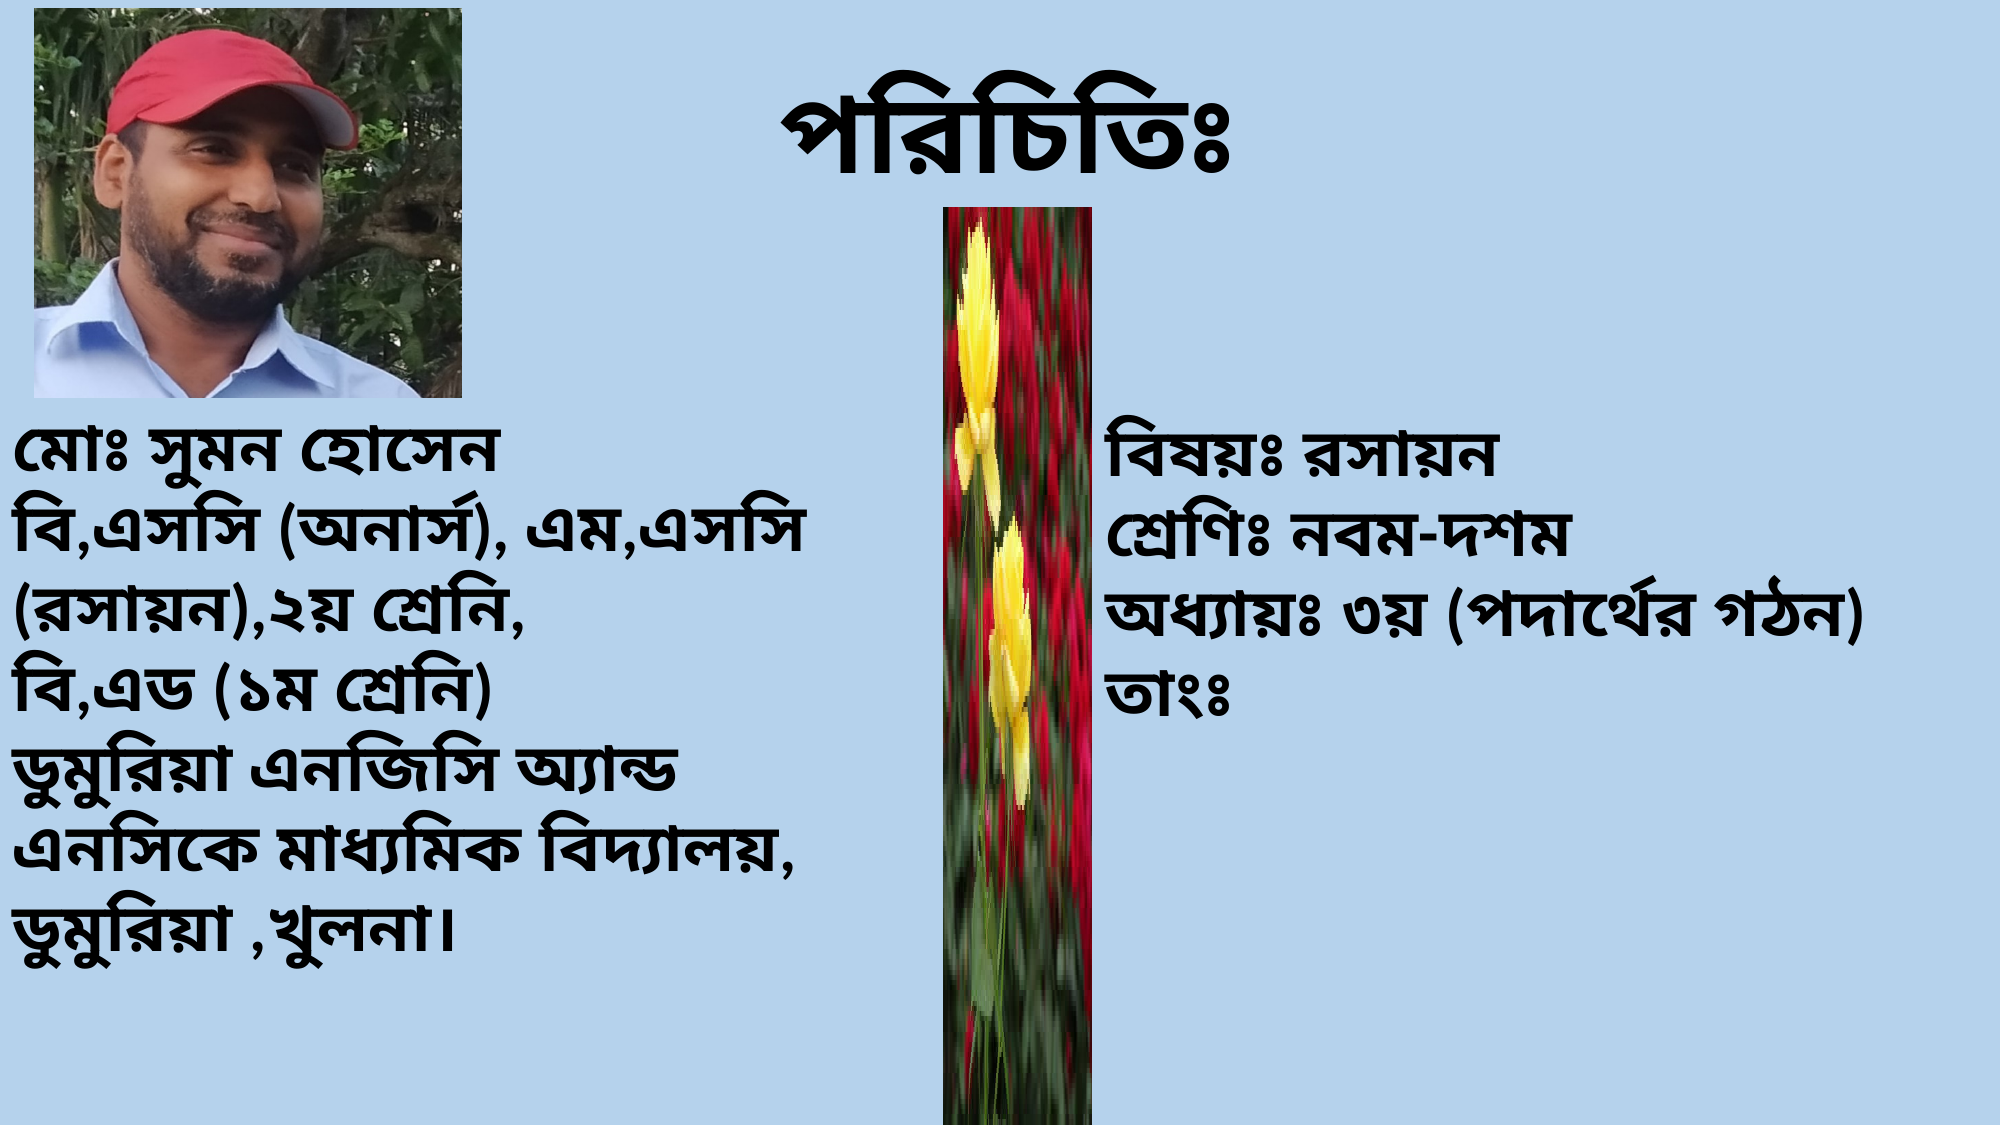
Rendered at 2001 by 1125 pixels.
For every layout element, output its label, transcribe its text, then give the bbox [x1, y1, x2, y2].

picture [943, 207, 1092, 1125]
text_box পরিচিতিঃ [764, 8, 1252, 248]
text_box মোঃ সুমন হোসেন বি,এসসি (অনার্স), এম,এসসি (রসায়ন),২য় শ্রেনি, বি,এড (১ম শ্রেনি) ডুমুরিয়া এনজিসি অ্যান্ড এনসিকে মাধ্যমিক বিদ্যালয়, ডুমুরিয়া ,খুলনা। [0, 397, 925, 972]
text_box বিষয়ঃ রসায়ন শ্রেণিঃ নবম-দশম অধ্যায়ঃ ৩য় (পদার্থের গঠন) তাংঃ [1092, 402, 2000, 787]
picture [34, 8, 462, 398]
